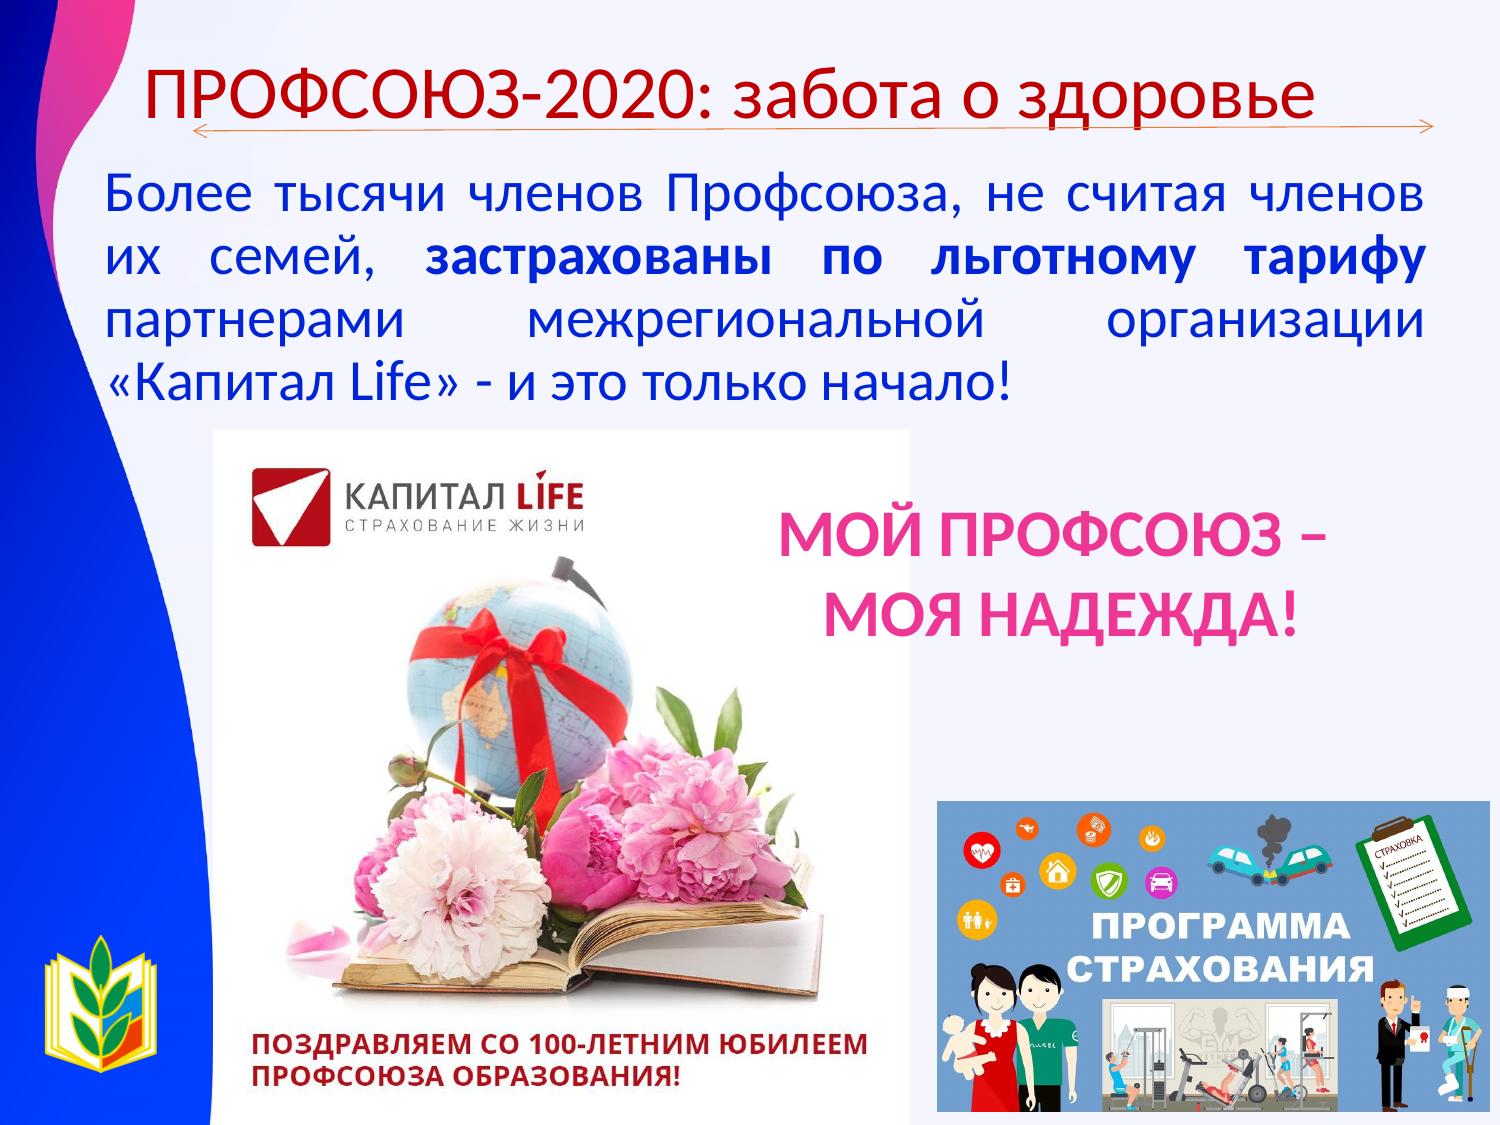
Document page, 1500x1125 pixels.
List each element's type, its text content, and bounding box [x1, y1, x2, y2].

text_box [192, 126, 1434, 131]
text_box Более тысячи членов Профсоюза, не считая членов их семей, застрахованы по льготному тарифу партнерами межрегиональной организации «Капитал Life» - и это только начало! [89, 143, 1442, 463]
text_box МОЙ ПРОФСОЮЗ – МОЯ НАДЕЖДА! [910, 482, 1354, 658]
picture [0, 0, 1500, 1125]
title ПРОФСОЮЗ-2020: забота о здоровье [128, 18, 1480, 170]
